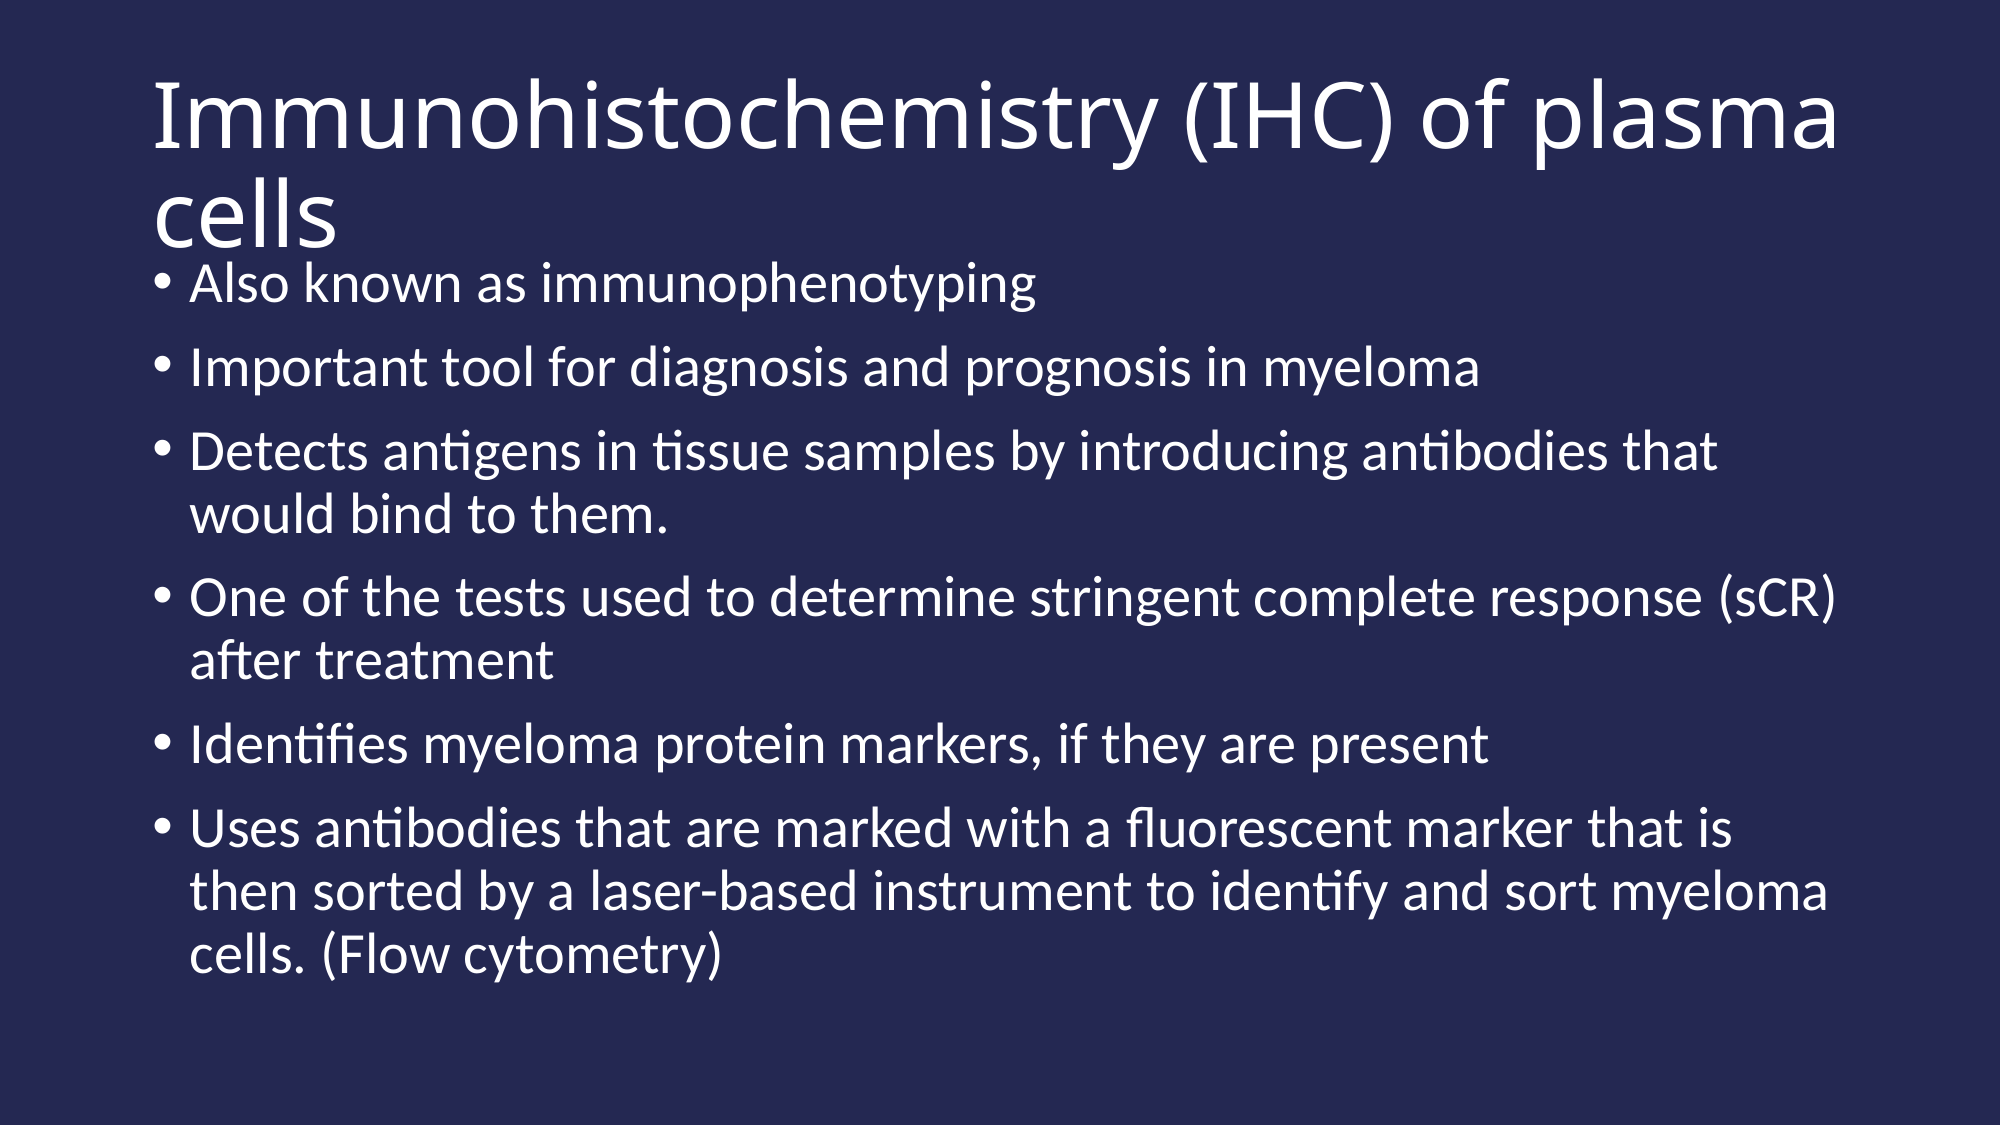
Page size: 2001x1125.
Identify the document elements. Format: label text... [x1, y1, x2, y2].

title Immunohistochemistry (IHC) of plasma cells [137, 59, 1863, 244]
list Also known as immunophenotyping Important tool for diagnosis and prognosis in myeloma Detects antigens in tissue samples by introducing antibodies that would bind to them. One of the tests used to determine stringent complete response (sCR) after treatment Identifies myeloma protein markers, if they are present Uses antibodies that are marked with a fluorescent marker that is then sorted by a laser-based instrument to identify and sort myeloma cells. (Flow cytometry) [137, 244, 1863, 1014]
